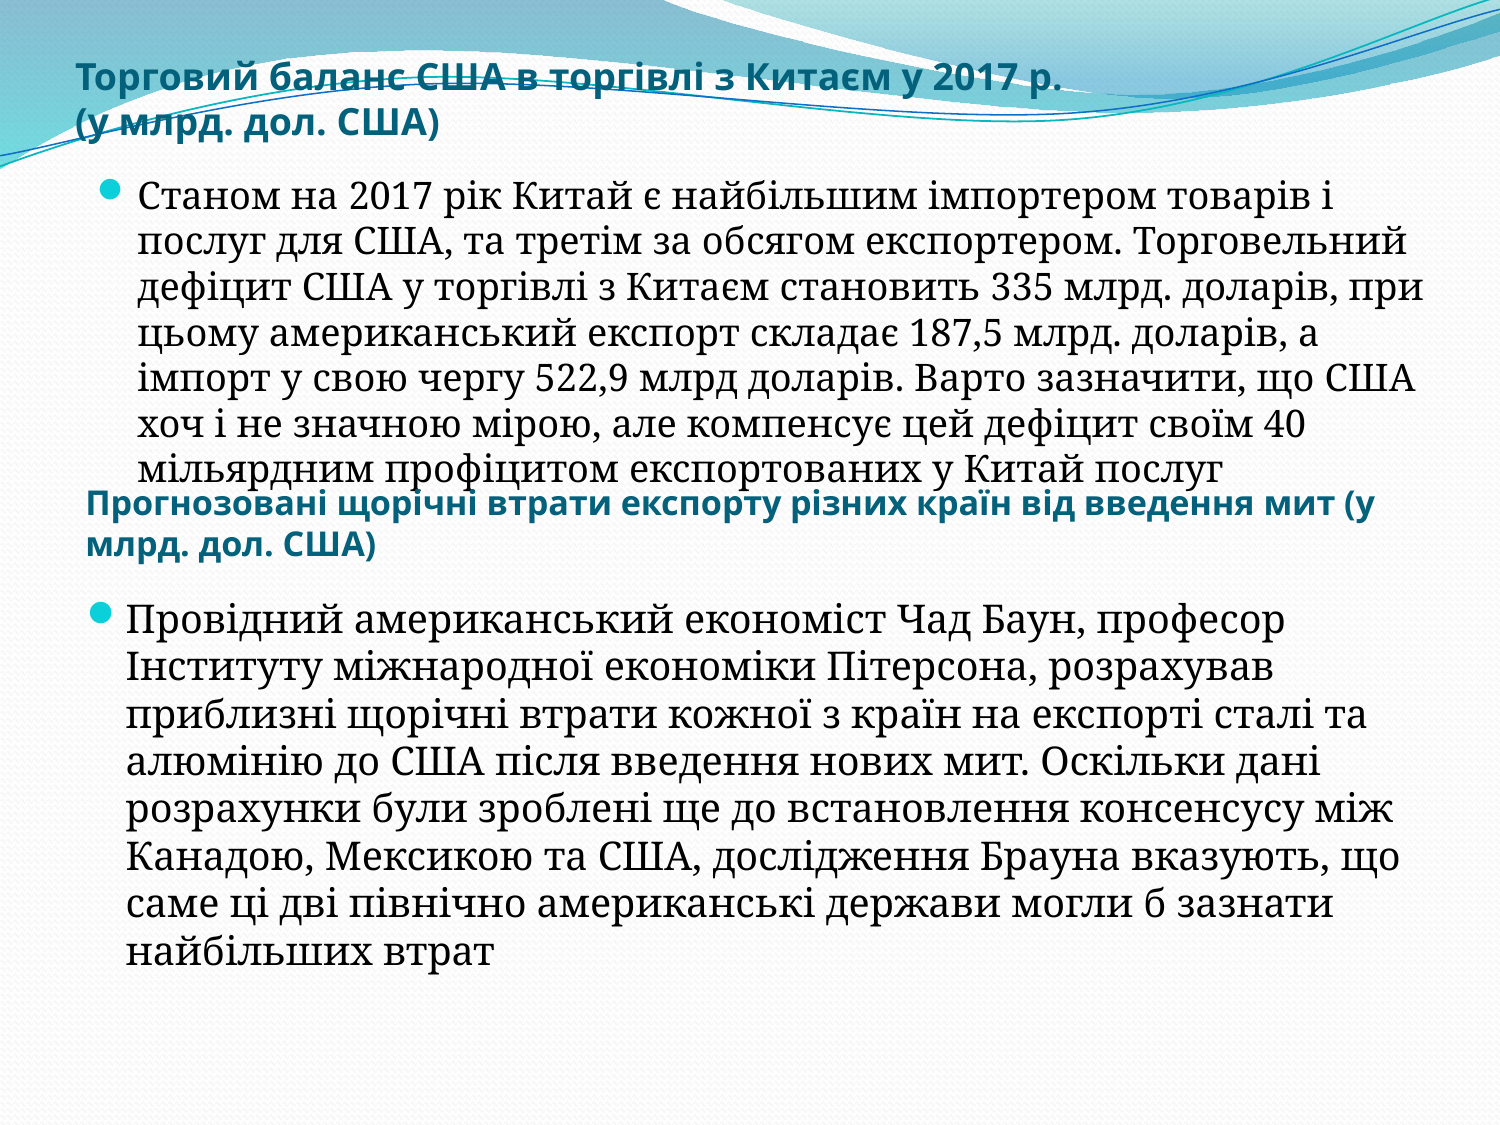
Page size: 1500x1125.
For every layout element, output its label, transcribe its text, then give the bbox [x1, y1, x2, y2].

text_box Прогнозовані щорічні втрати експорту різних країн від введення мит (у млрд. дол. США) [85, 473, 1436, 605]
title Торговий баланс США в торгівлі з Китаєм у 2017 р. (у млрд. дол. США) [75, 45, 1425, 188]
list Станом на 2017 рік Китай є найбільшим імпортером товарів і послуг для США, та третім за обсягом експортером. Торговельний дефіцит США у торгівлі з Китаєм становить 335 млрд. доларів, при цьому американський експорт складає 187,5 млрд. доларів, а імпорт у свою чергу 522,9 млрд доларів. Варто зазначити, що США хоч і не значною мірою, але компенсує цей дефіцит своїм 40 мільярдним профіцитом експортованих у Китай послуг [82, 164, 1459, 504]
text_box Провідний американський економіст Чад Баун, професор Інституту міжнародної економіки Пітерсона, розрахував приблизні щорічні втрати кожної з країн на експорті сталі та алюмінію до США після введення нових мит. Оскільки дані розрахунки були зроблені ще до встановлення консенсусу між Канадою, Мексикою та США, дослідження Брауна вказують, що саме ці дві північно американські держави могли б зазнати найбільших втрат [72, 586, 1429, 988]
